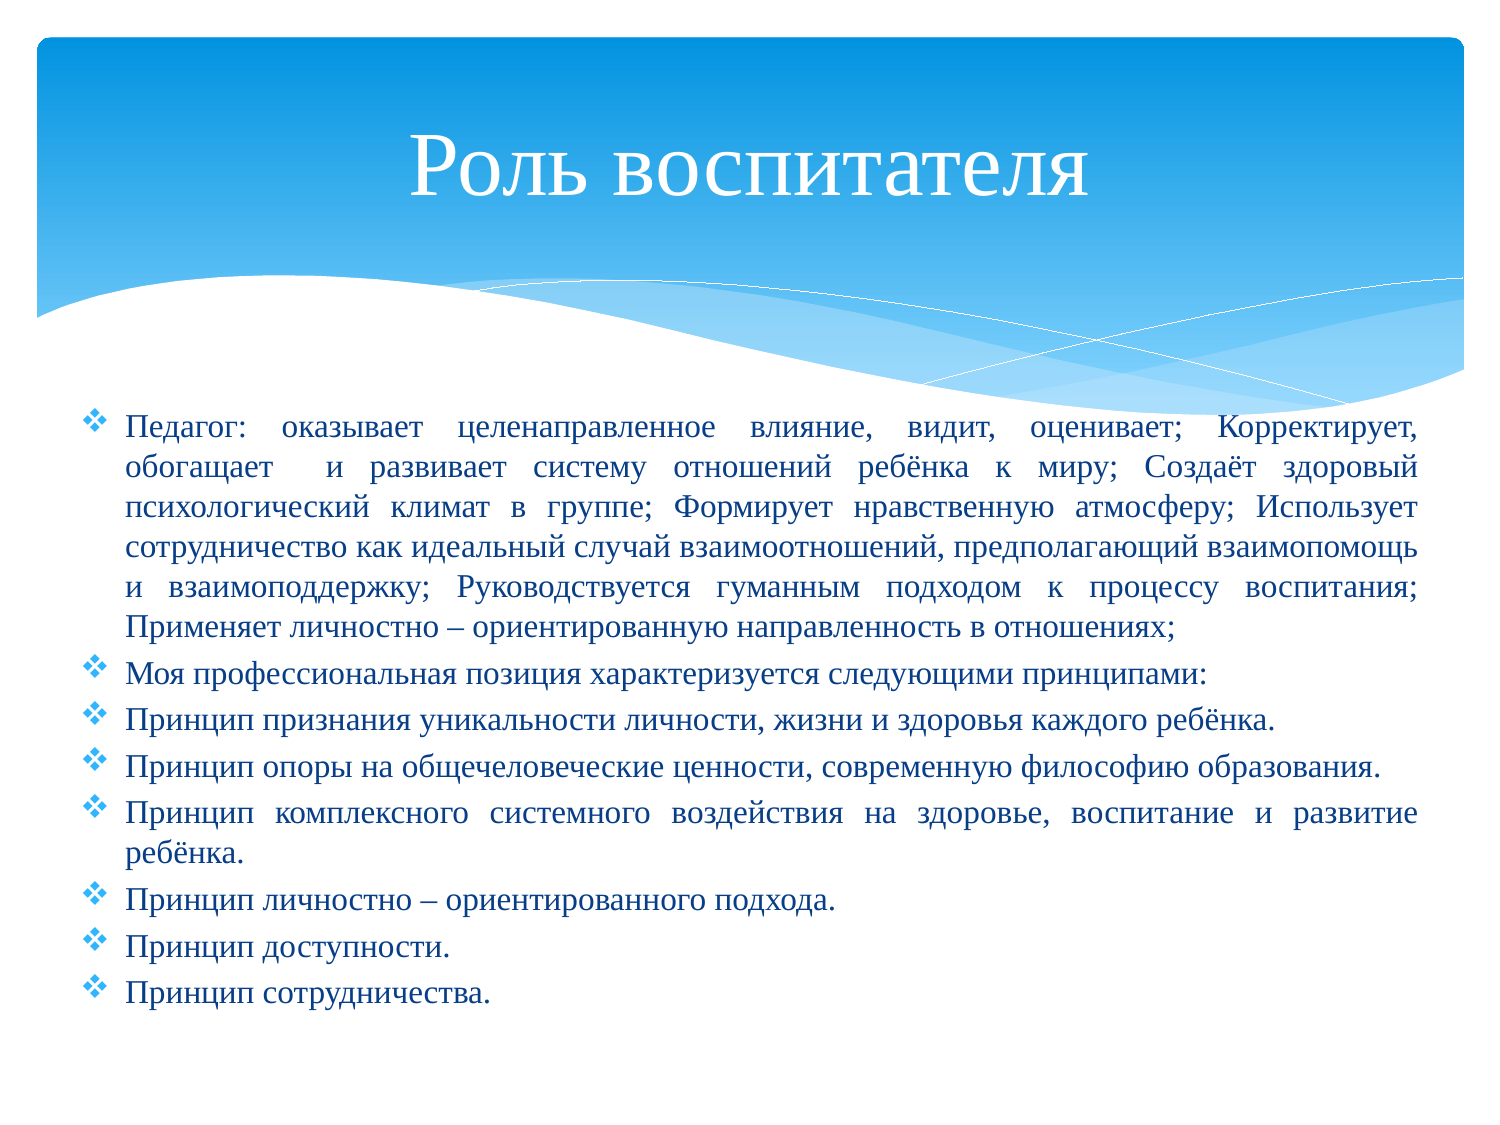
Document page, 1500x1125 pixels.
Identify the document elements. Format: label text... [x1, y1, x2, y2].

list Педагог: оказывает целенаправленное влияние, видит, оценивает; Корректирует, обогащает и развивает систему отношений ребёнка к миру; Создаёт здоровый психологический климат в группе; Формирует нравственную атмосферу; Использует сотрудничество как идеальный случай взаимоотношений, предполагающий взаимопомощь и взаимоподдержку; Руководствуется гуманным подходом к процессу воспитания; Применяет личностно – ориентированную направленность в отношениях; Моя профессиональная позиция характеризуется следующими принципами: Принцип признания уникальности личности, жизни и здоровья каждого ребёнка. Принцип опоры на общечеловеческие ценности, современную философию образования. Принцип комплексного системного воздействия на здоровье, воспитание и развитие ребёнка. Принцип личностно – ориентированного подхода. Принцип доступности. Принцип сотрудничества. [64, 397, 1436, 1035]
title Роль воспитателя [75, 55, 1425, 261]
